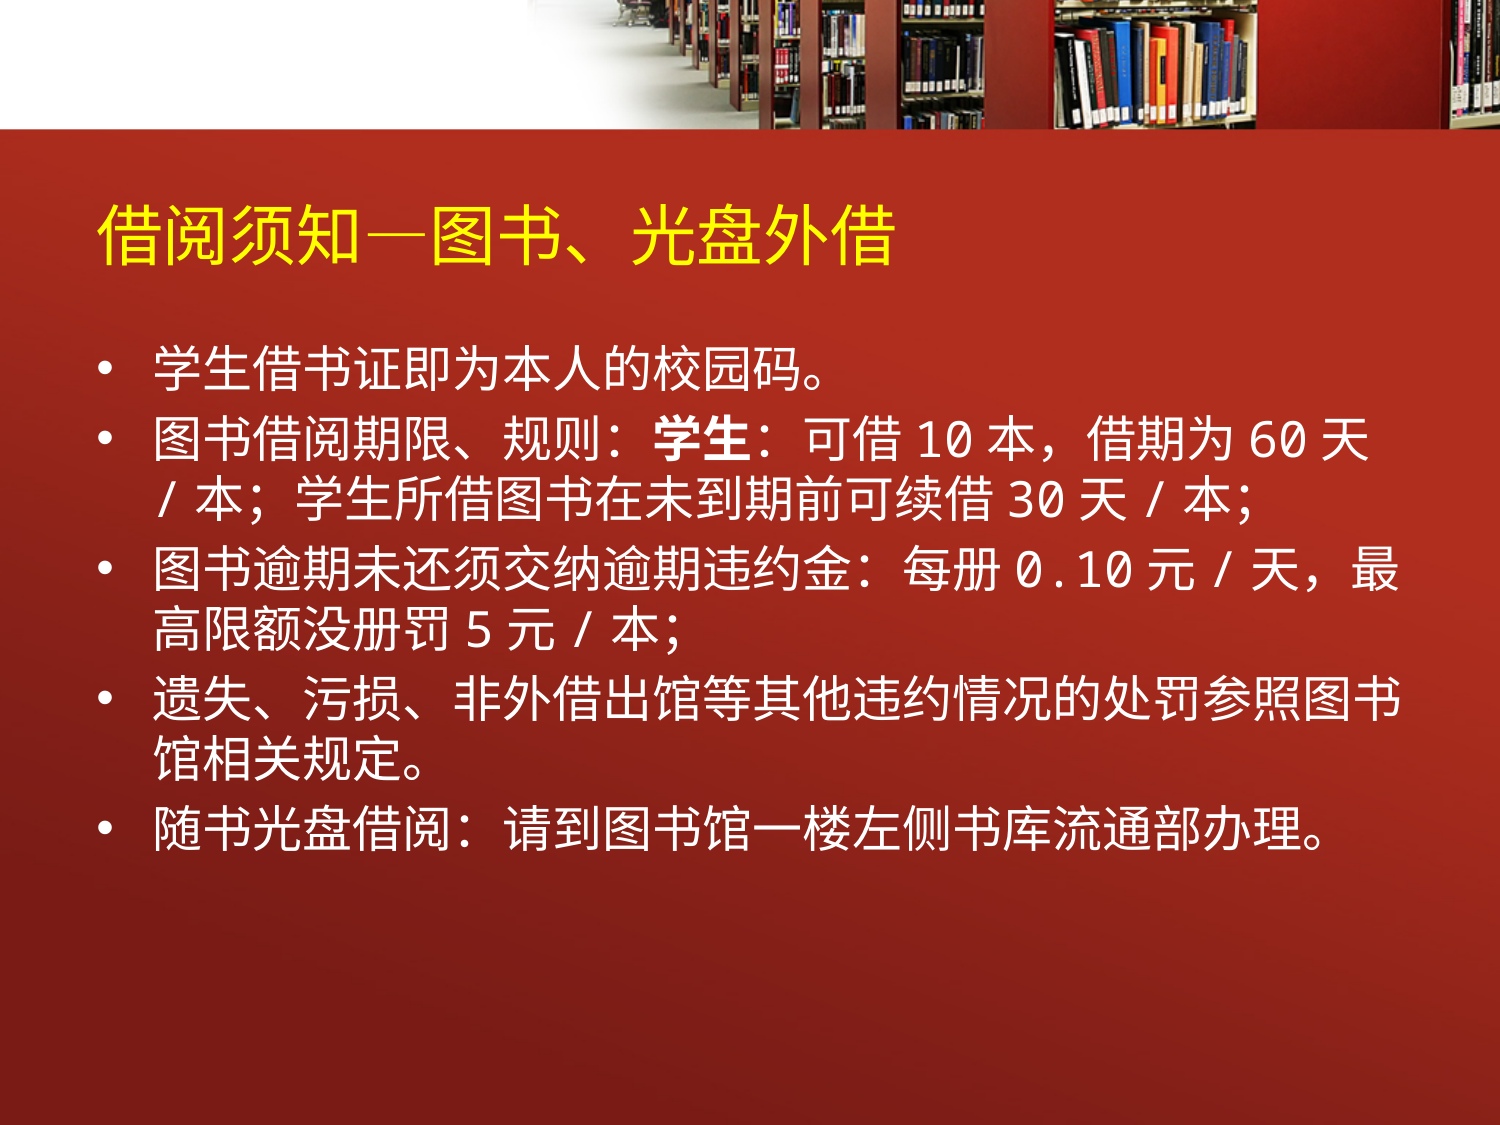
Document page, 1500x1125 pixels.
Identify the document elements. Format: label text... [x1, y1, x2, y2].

list 学生借书证即为本人的校园码。 图书借阅期限、规则：学生：可借10本，借期为60天/本；学生所借图书在未到期前可续借30天/本； 图书逾期未还须交纳逾期违约金：每册0.10元/天，最高限额没册罚5元/本； 遗失、污损、非外借出馆等其他违约情况的处罚参照图书馆相关规定。 随书光盘借阅：请到图书馆一楼左侧书库流通部办理。 [80, 329, 1419, 1083]
title 借阅须知—图书、光盘外借 [80, 174, 1419, 293]
picture [0, 0, 1500, 1125]
